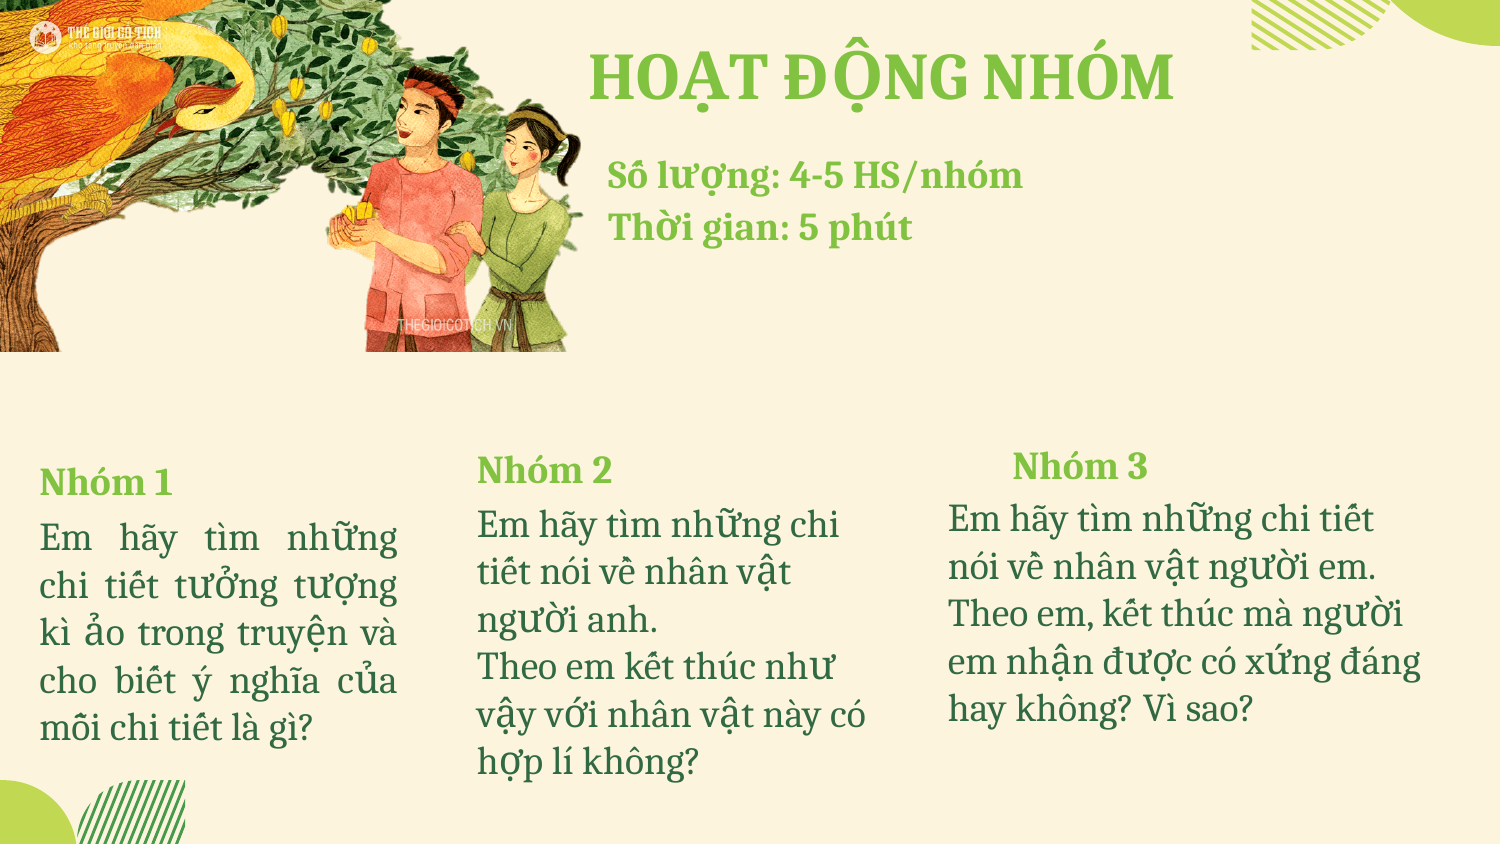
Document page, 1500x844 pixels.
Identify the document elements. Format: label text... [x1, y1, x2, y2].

subtitle Số lượng: 4-5 HS/nhóm Thời gian: 5 phút [628, 128, 1226, 265]
subtitle Em hãy tìm những chi tiết nói về nhân vật người anh. Theo em kết thúc như vậy với nhân vật này có hợp lí không? [461, 493, 884, 771]
picture [0, 0, 624, 352]
subtitle Nhóm 1 [24, 435, 461, 478]
subtitle Em hãy tìm những chi tiết nói về nhân vật người em. Theo em, kết thúc mà người em nhận được có xứng đáng hay không? Vì sao? [932, 477, 1442, 808]
subtitle Nhóm 2 [461, 424, 907, 493]
subtitle Nhóm 3 [997, 420, 1442, 462]
title HOẠT ĐỘNG NHÓM [628, 34, 1193, 113]
subtitle Em hãy tìm những chi tiết tưởng tượng kì ảo trong truyện và cho biết ý nghĩa của mỗi chi tiết là gì? [24, 496, 413, 742]
